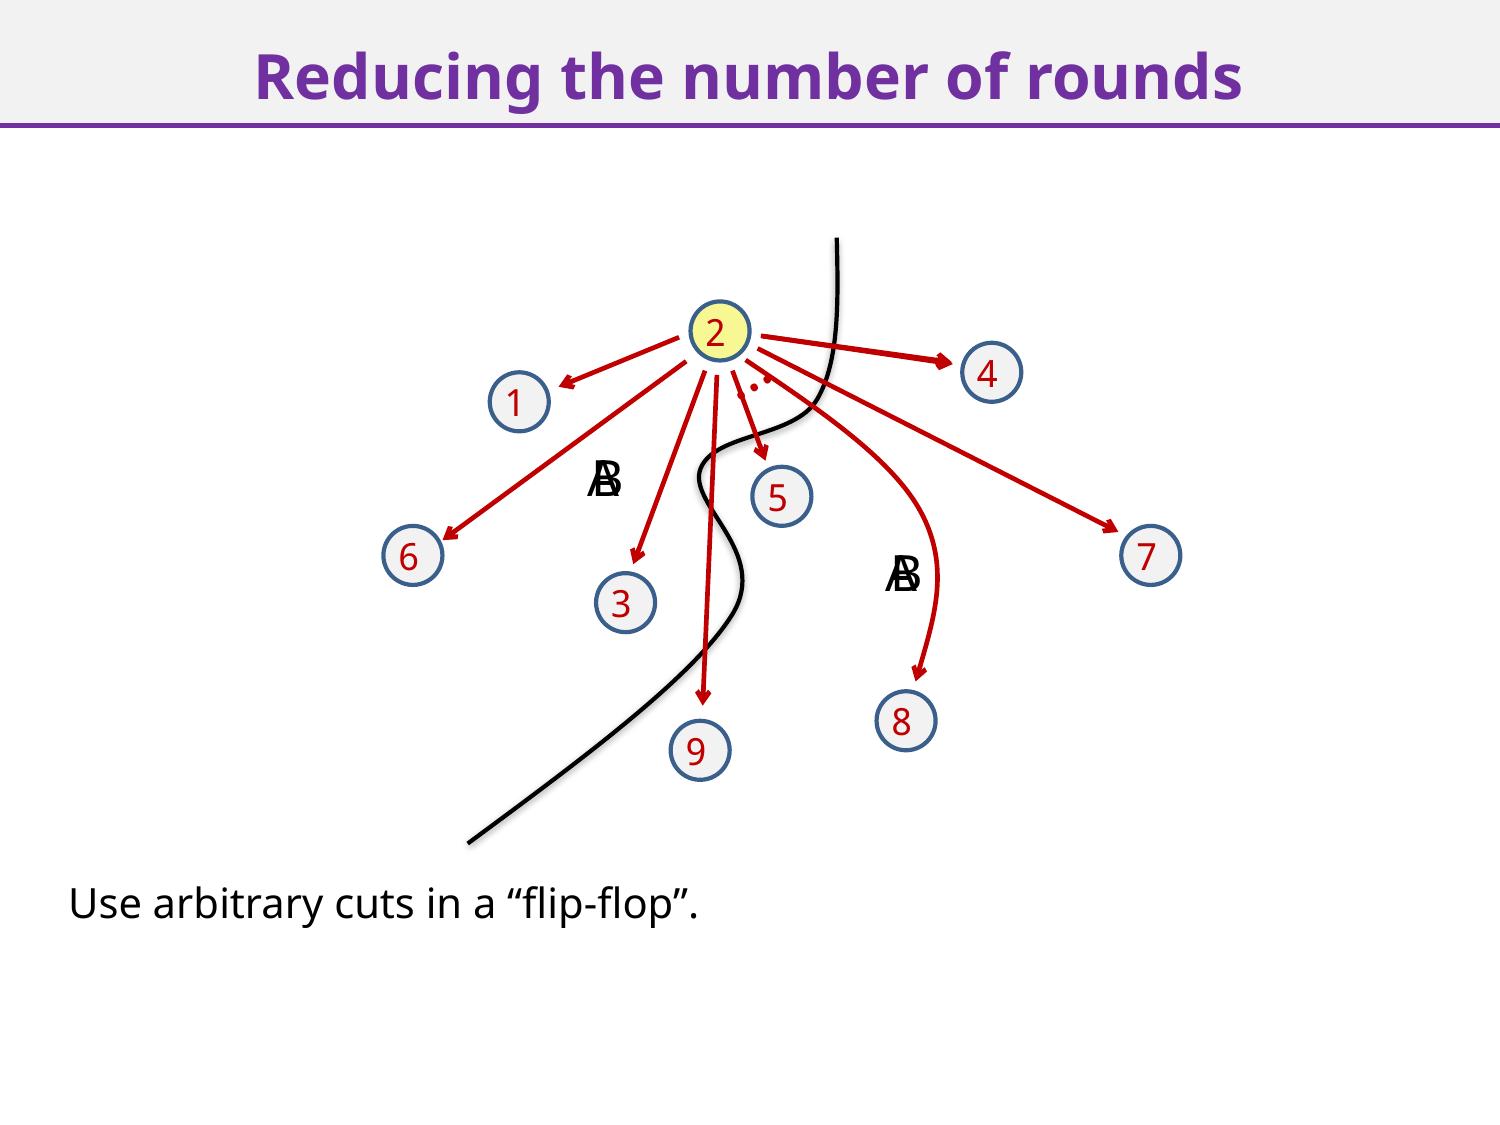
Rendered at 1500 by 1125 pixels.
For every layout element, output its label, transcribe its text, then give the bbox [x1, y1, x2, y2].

text_box Use arbitrary cuts in a “flip-flop”. [53, 869, 1400, 951]
text_box 6 [381, 523, 441, 588]
text_box Reducing the number of rounds [0, 0, 1500, 169]
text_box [702, 335, 1119, 706]
text_box 8 [874, 714, 938, 753]
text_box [442, 331, 954, 565]
text_box [466, 573, 697, 846]
text_box [780, 237, 840, 330]
text_box 2 [688, 299, 752, 330]
text_box 7 [1124, 523, 1183, 588]
text_box 3 [593, 573, 626, 620]
text_box 9 [668, 718, 732, 782]
